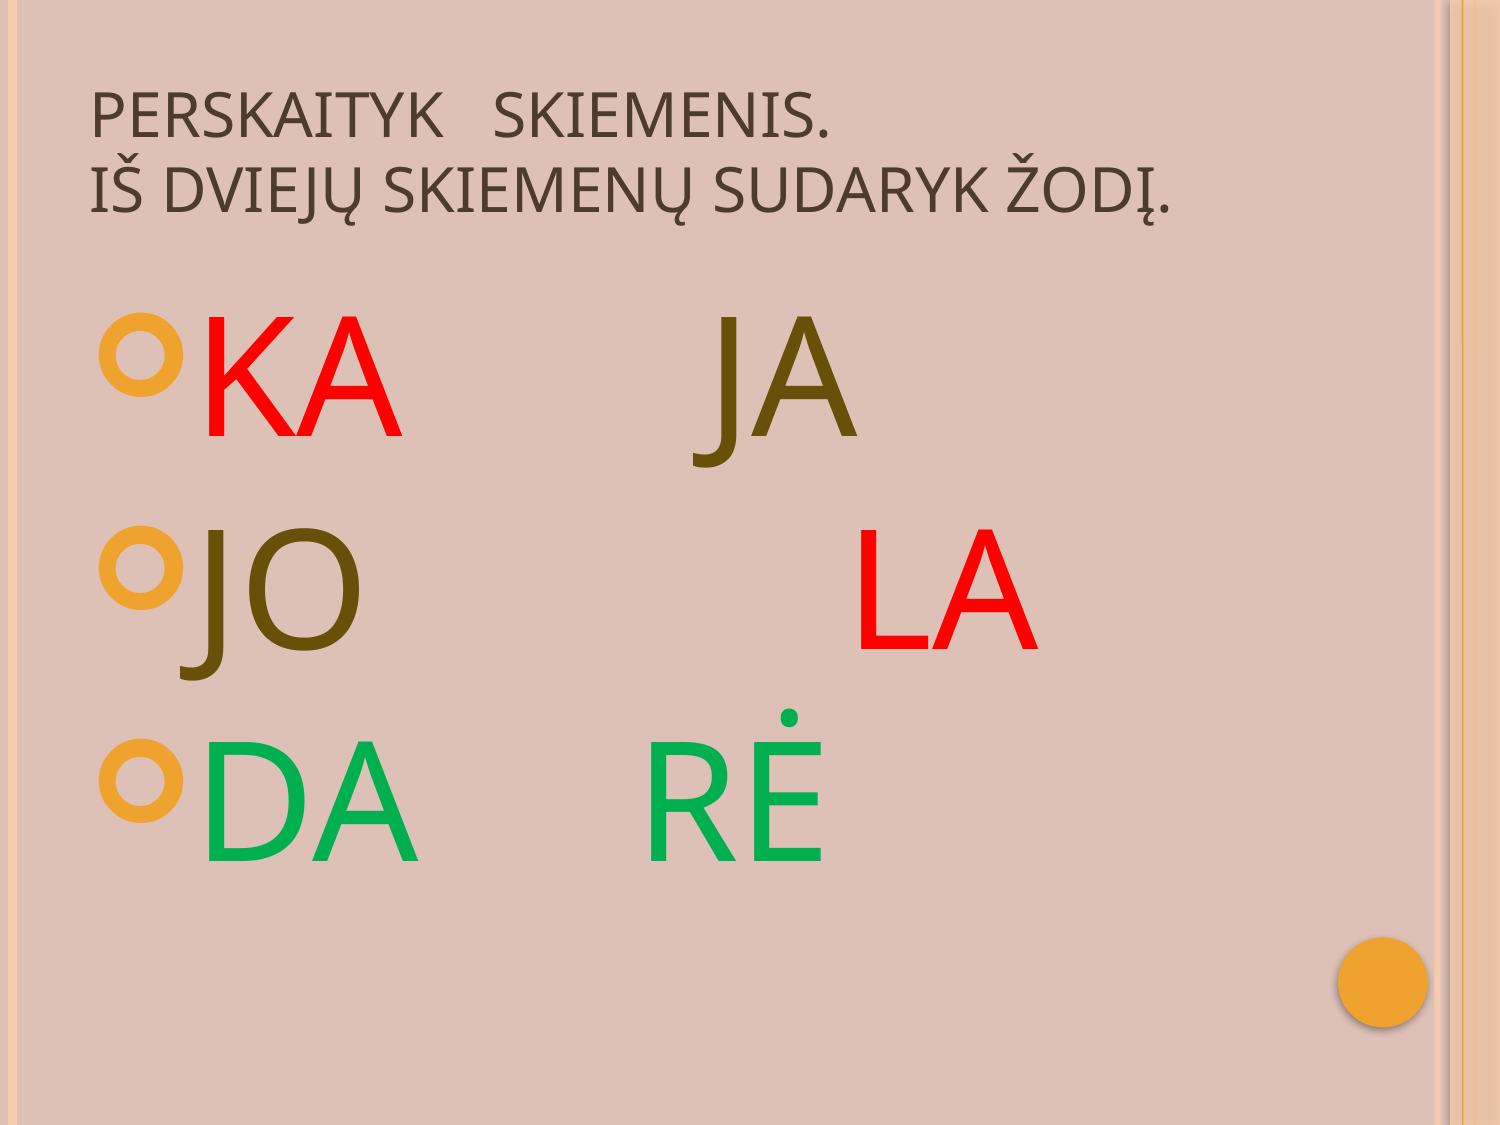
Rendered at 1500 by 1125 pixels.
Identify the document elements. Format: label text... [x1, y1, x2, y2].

list KA JA JO LA DA RĖ [75, 262, 1300, 1062]
title Perskaityk skiemenis. Iš dviejų skiemenų sudaryk žodį. [75, 45, 1300, 233]
